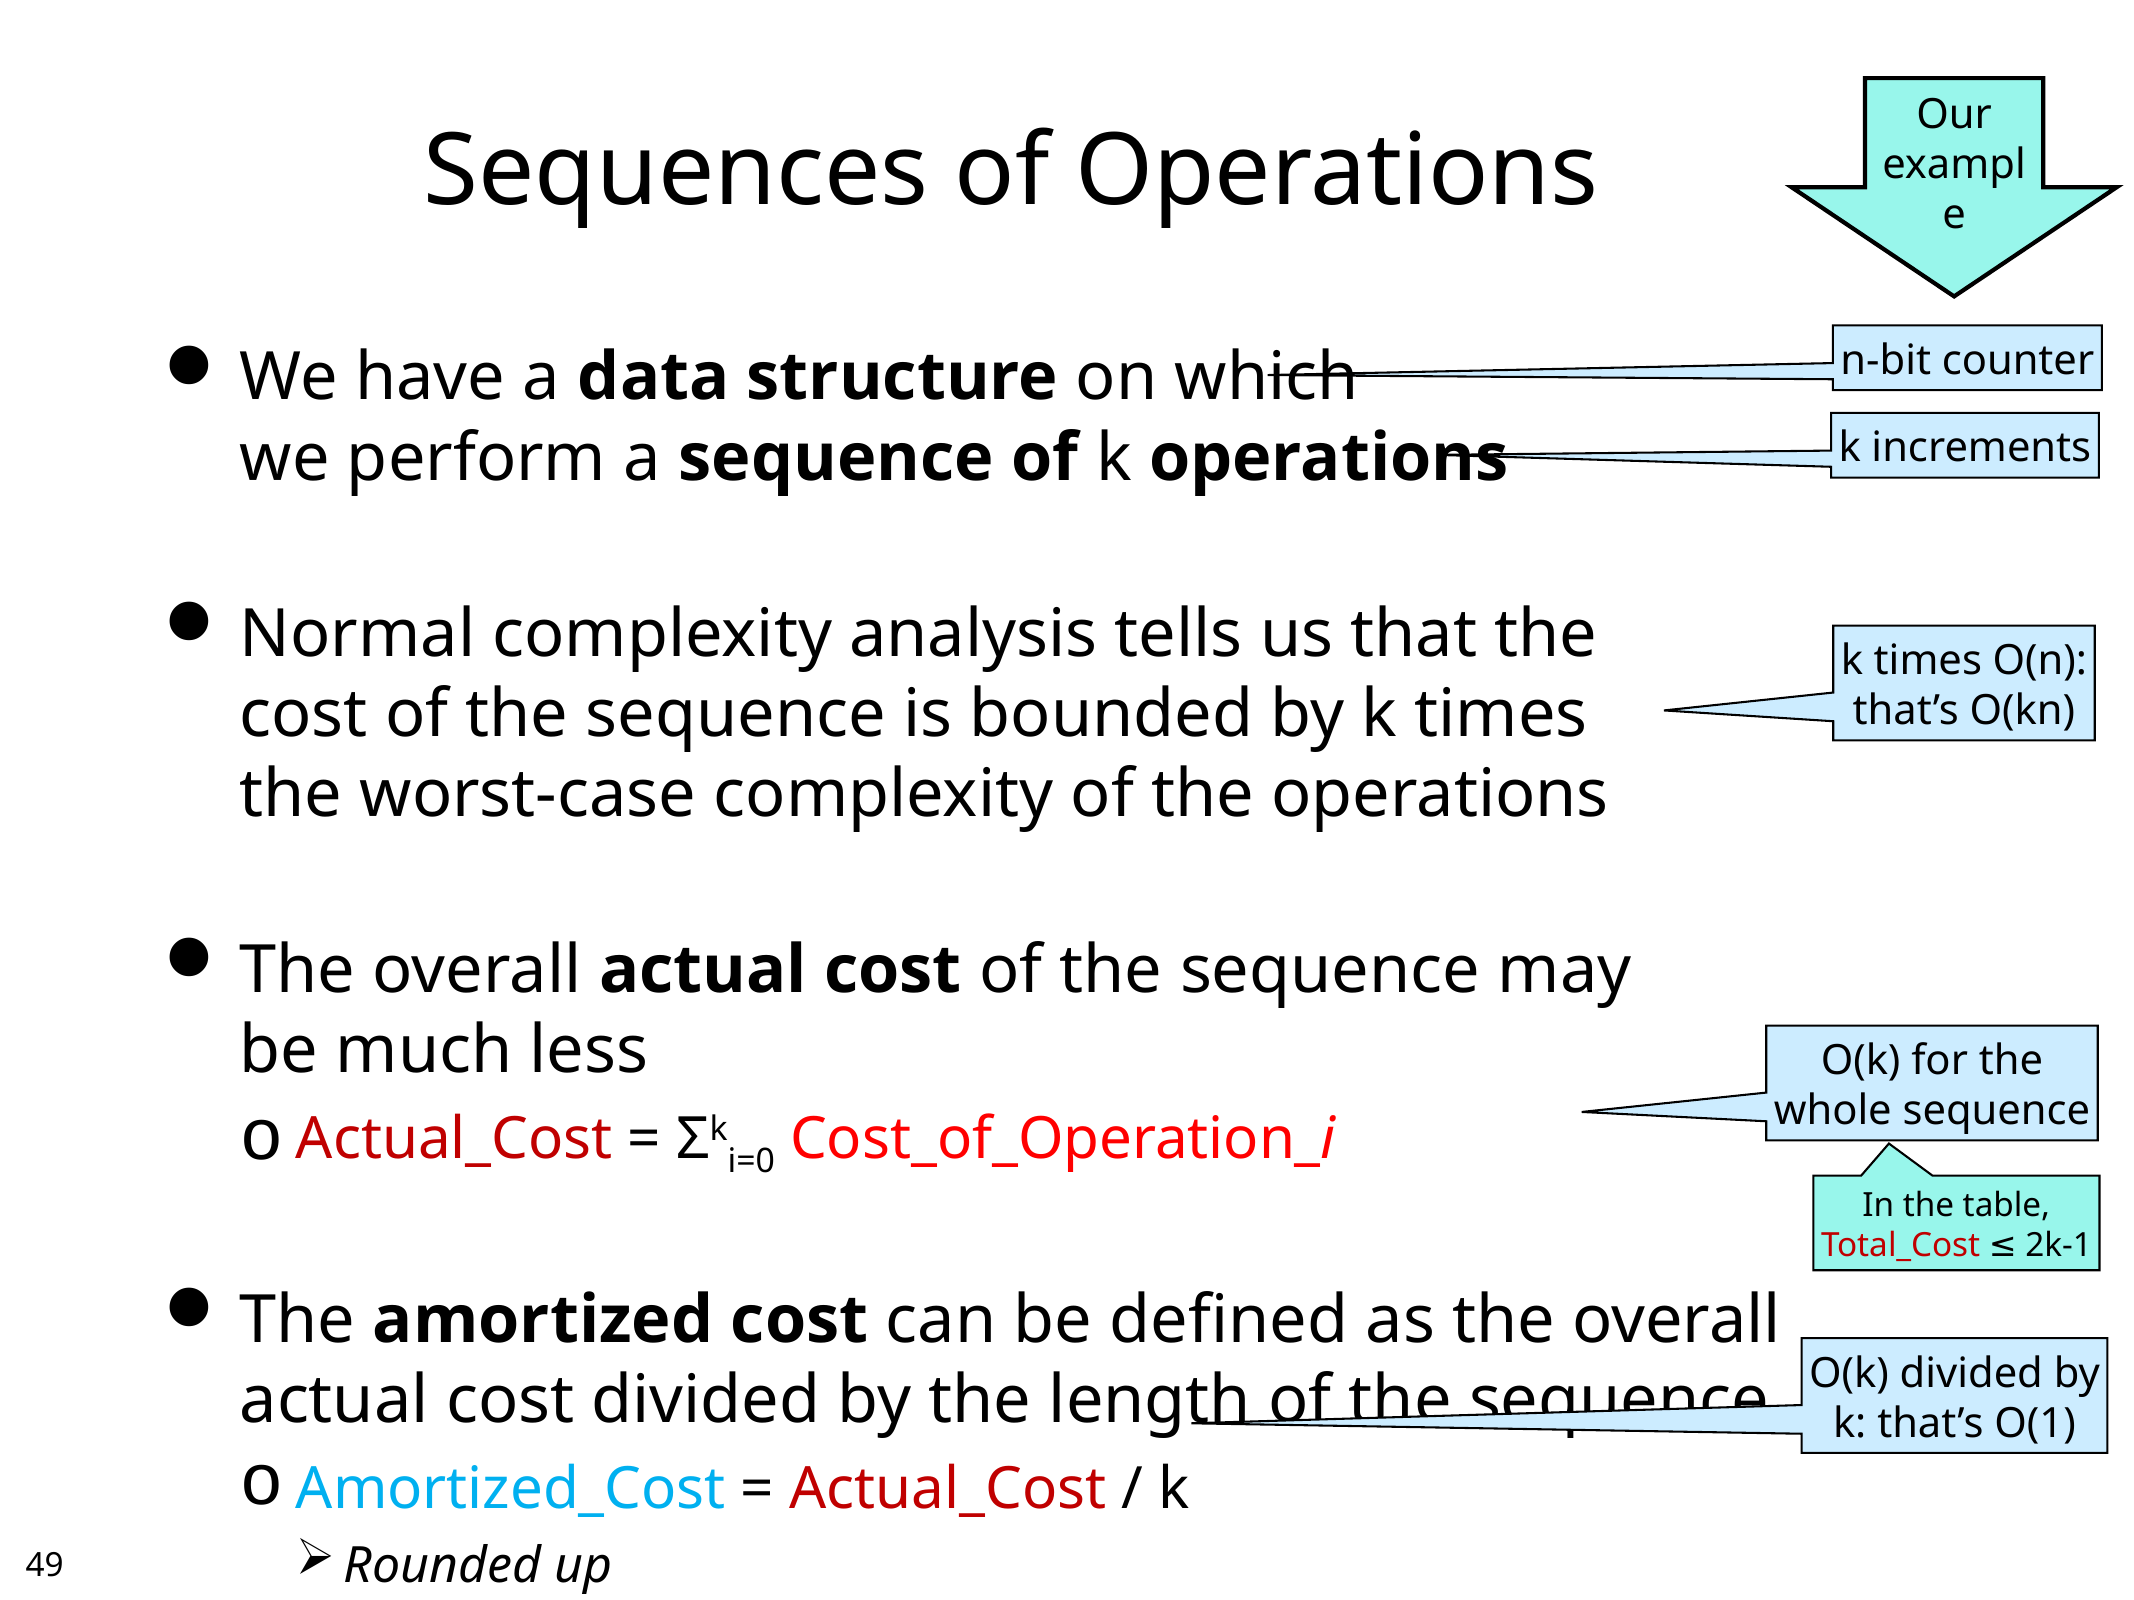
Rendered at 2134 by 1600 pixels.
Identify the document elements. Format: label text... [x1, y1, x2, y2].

slide_number 48 [16, 1533, 74, 1588]
text_box k increments [1437, 412, 2099, 478]
text_box O(k) for the whole sequence [1581, 1025, 2098, 1141]
text_box Our example [1791, 78, 2117, 297]
text_box O(k) divided by k: that’s O(1) [1191, 1338, 2108, 1453]
list We have a data structure on which we perform a sequence of k operations Normal complexity analysis tells us that the cost of the sequence is bounded by k times the worst-case complexity of the operations The overall actual cost of the sequence may be much less Actual_Cost = Σki=0 Cost_of_Operation_i The amortized cost can be defined as the overall actual cost divided by the length of the sequence Amortized_Cost = Actual_Cost / k Rounded up [155, 324, 1843, 1457]
text_box k times O(n): that’s O(kn) [1663, 625, 2095, 741]
text_box n-bit counter [1267, 325, 2102, 391]
title Sequences of Operations [155, 41, 1868, 289]
text_box In the table, Total_Cost ≤ 2k-1 [1813, 1143, 2100, 1271]
